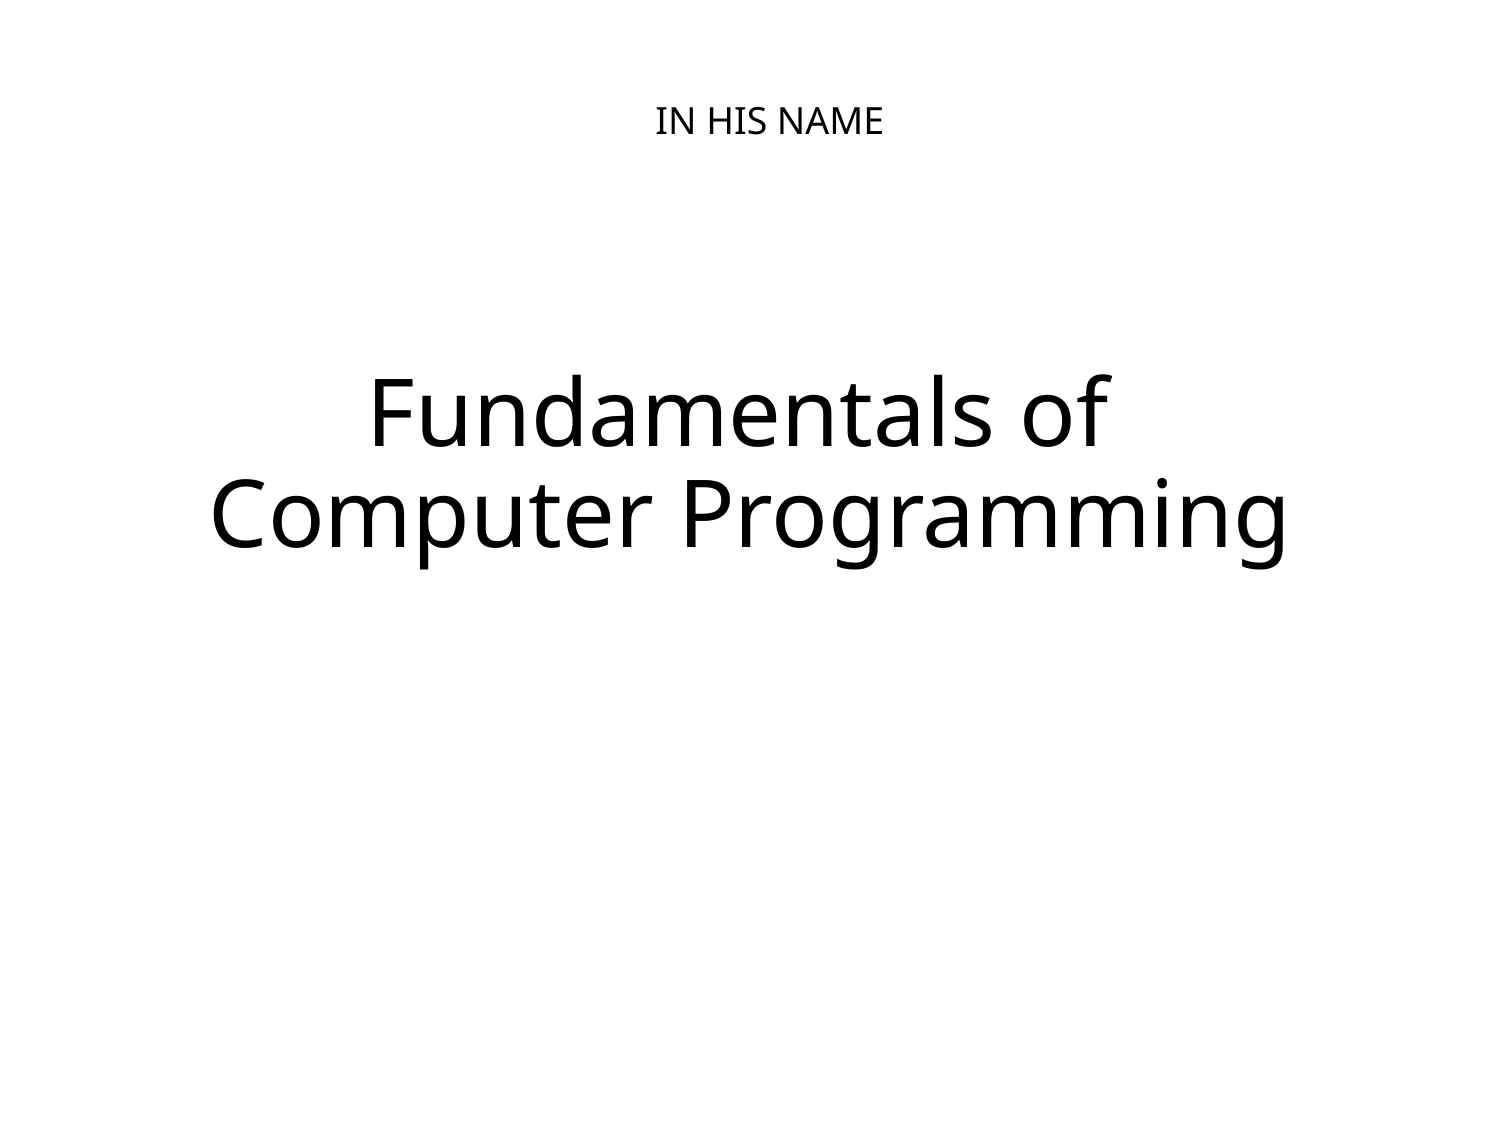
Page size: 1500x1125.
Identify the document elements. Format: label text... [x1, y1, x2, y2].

text_box IN HIS NAME [640, 89, 900, 150]
title Fundamentals of Computer Programming [187, 184, 1313, 576]
